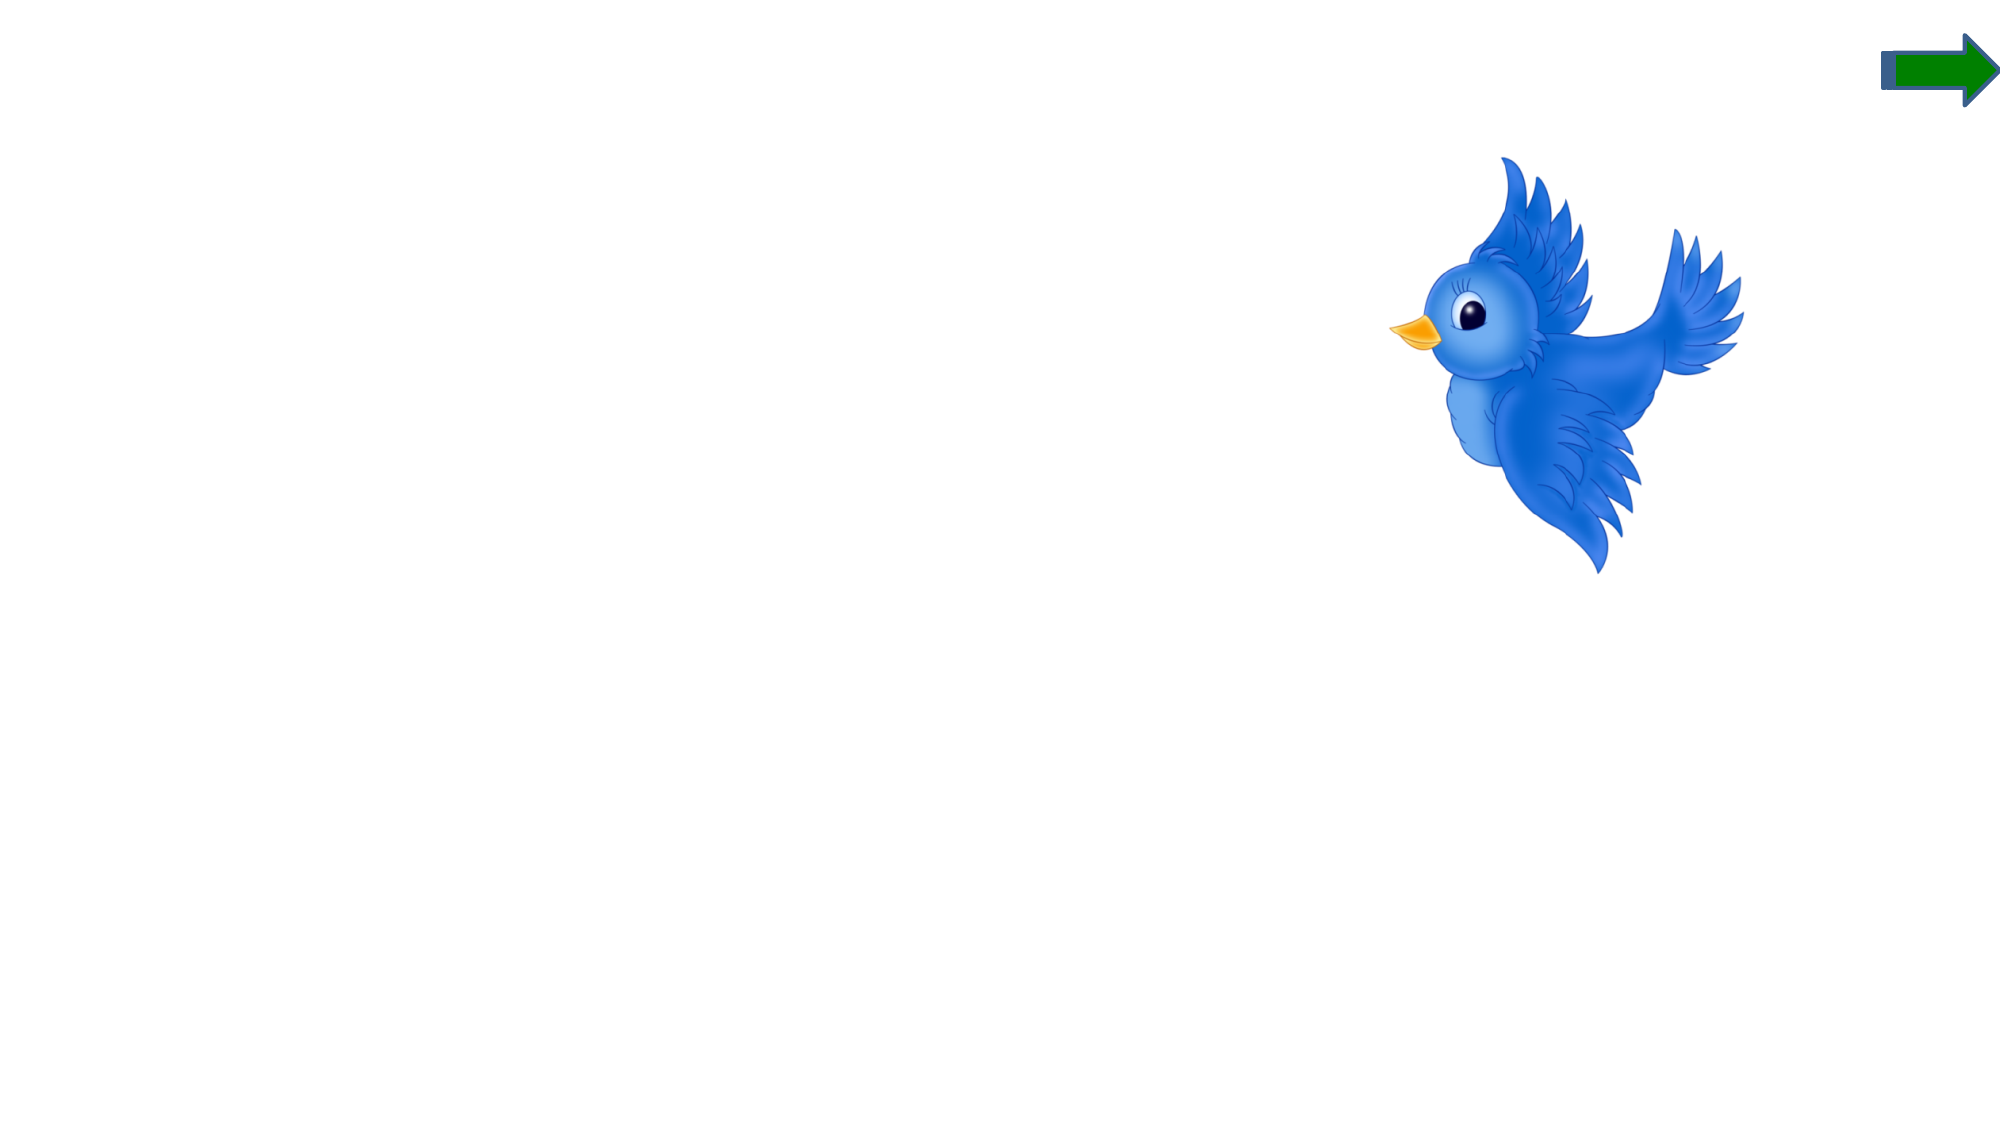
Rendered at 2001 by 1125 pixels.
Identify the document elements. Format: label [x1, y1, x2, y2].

picture [1386, 152, 1746, 575]
text_box [1881, 33, 2000, 108]
